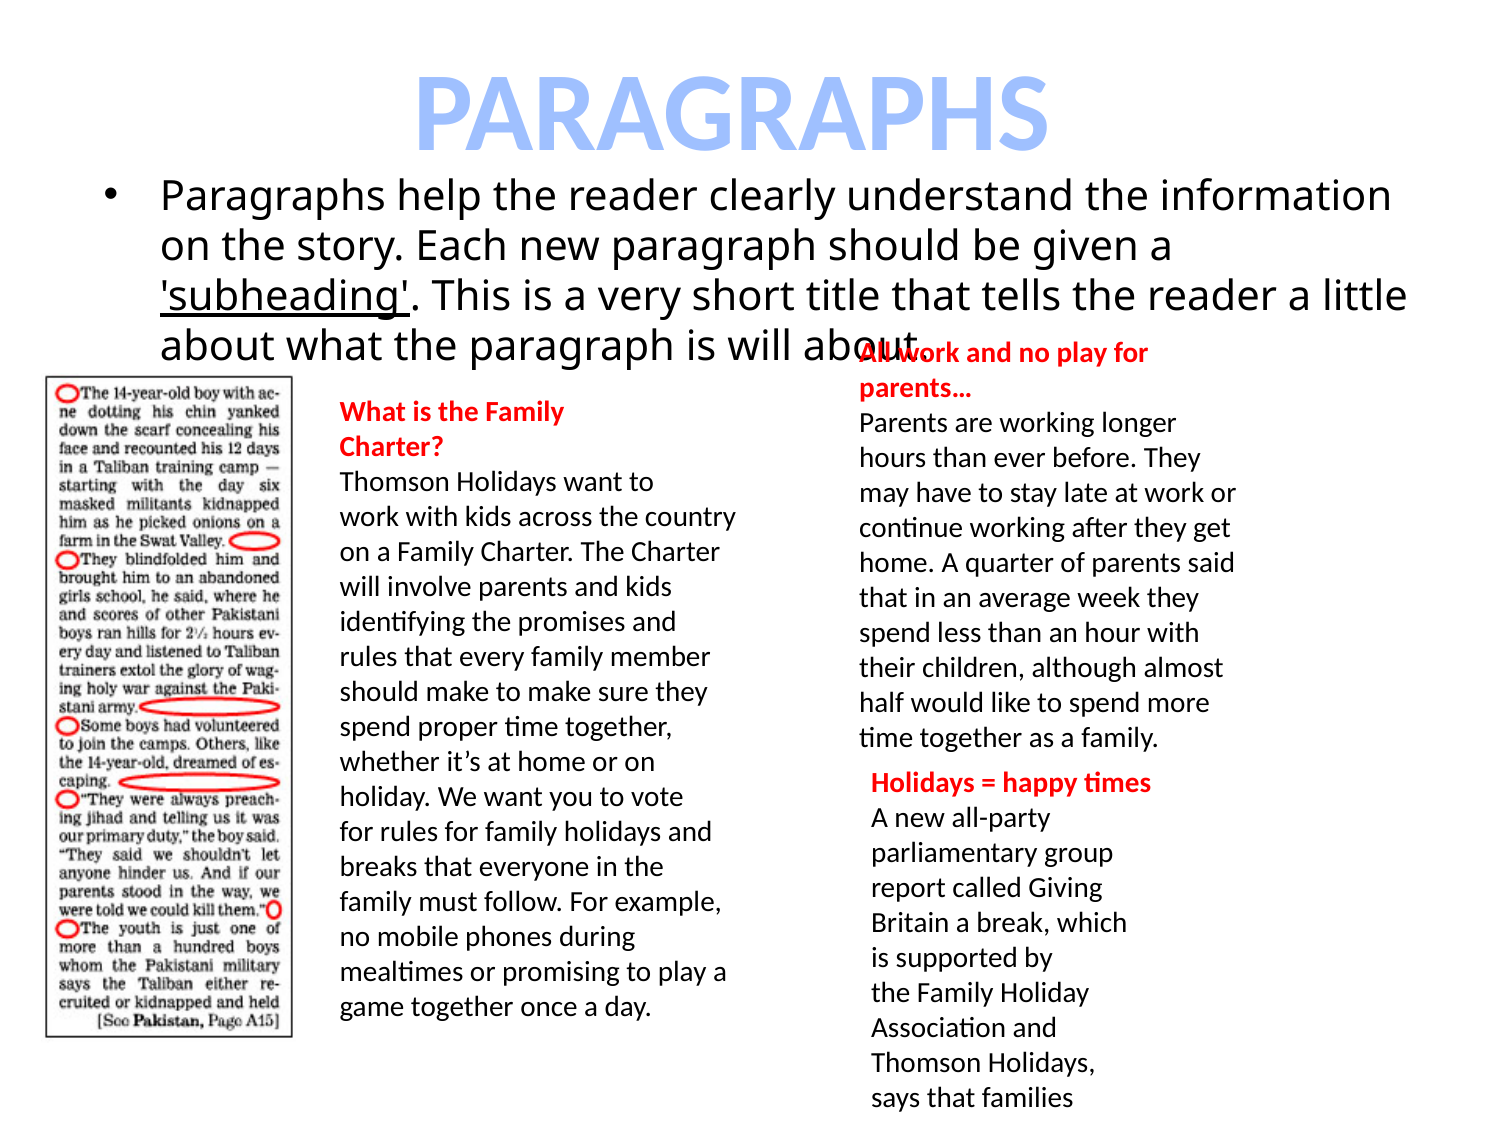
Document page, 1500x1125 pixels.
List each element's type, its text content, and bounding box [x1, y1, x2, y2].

list Paragraphs help the reader clearly understand the information on the story. Each new paragraph should be given a 'subheading'. This is a very short title that tells the reader a little about what the paragraph is will about. [88, 160, 1439, 480]
text_box All work and no play for parents… Parents are working longer hours than ever before. They may have to stay late at work or continue working after they get home. A quarter of parents said that in an average week they spend less than an hour with their children, although almost half would like to spend more time together as a family. [844, 326, 1314, 761]
text_box PARAGRAPHS [312, 30, 1152, 181]
text_box Holidays = happy times A new all-party parliamentary group report called Giving Britain a break, which is supported by the Family Holiday Association and Thomson Holidays, says that families [856, 756, 1267, 1121]
text_box What is the Family Charter? Thomson Holidays want to work with kids across the country on a Family Charter. The Charter will involve parents and kids identifying the promises and rules that every family member should make to make sure they spend proper time together, whether it’s at home or on holiday. We want you to vote for rules for family holidays and breaks that everyone in the family must follow. For example, no mobile phones during mealtimes or promising to play a game together once a day. [324, 385, 786, 1030]
picture [41, 373, 297, 1043]
